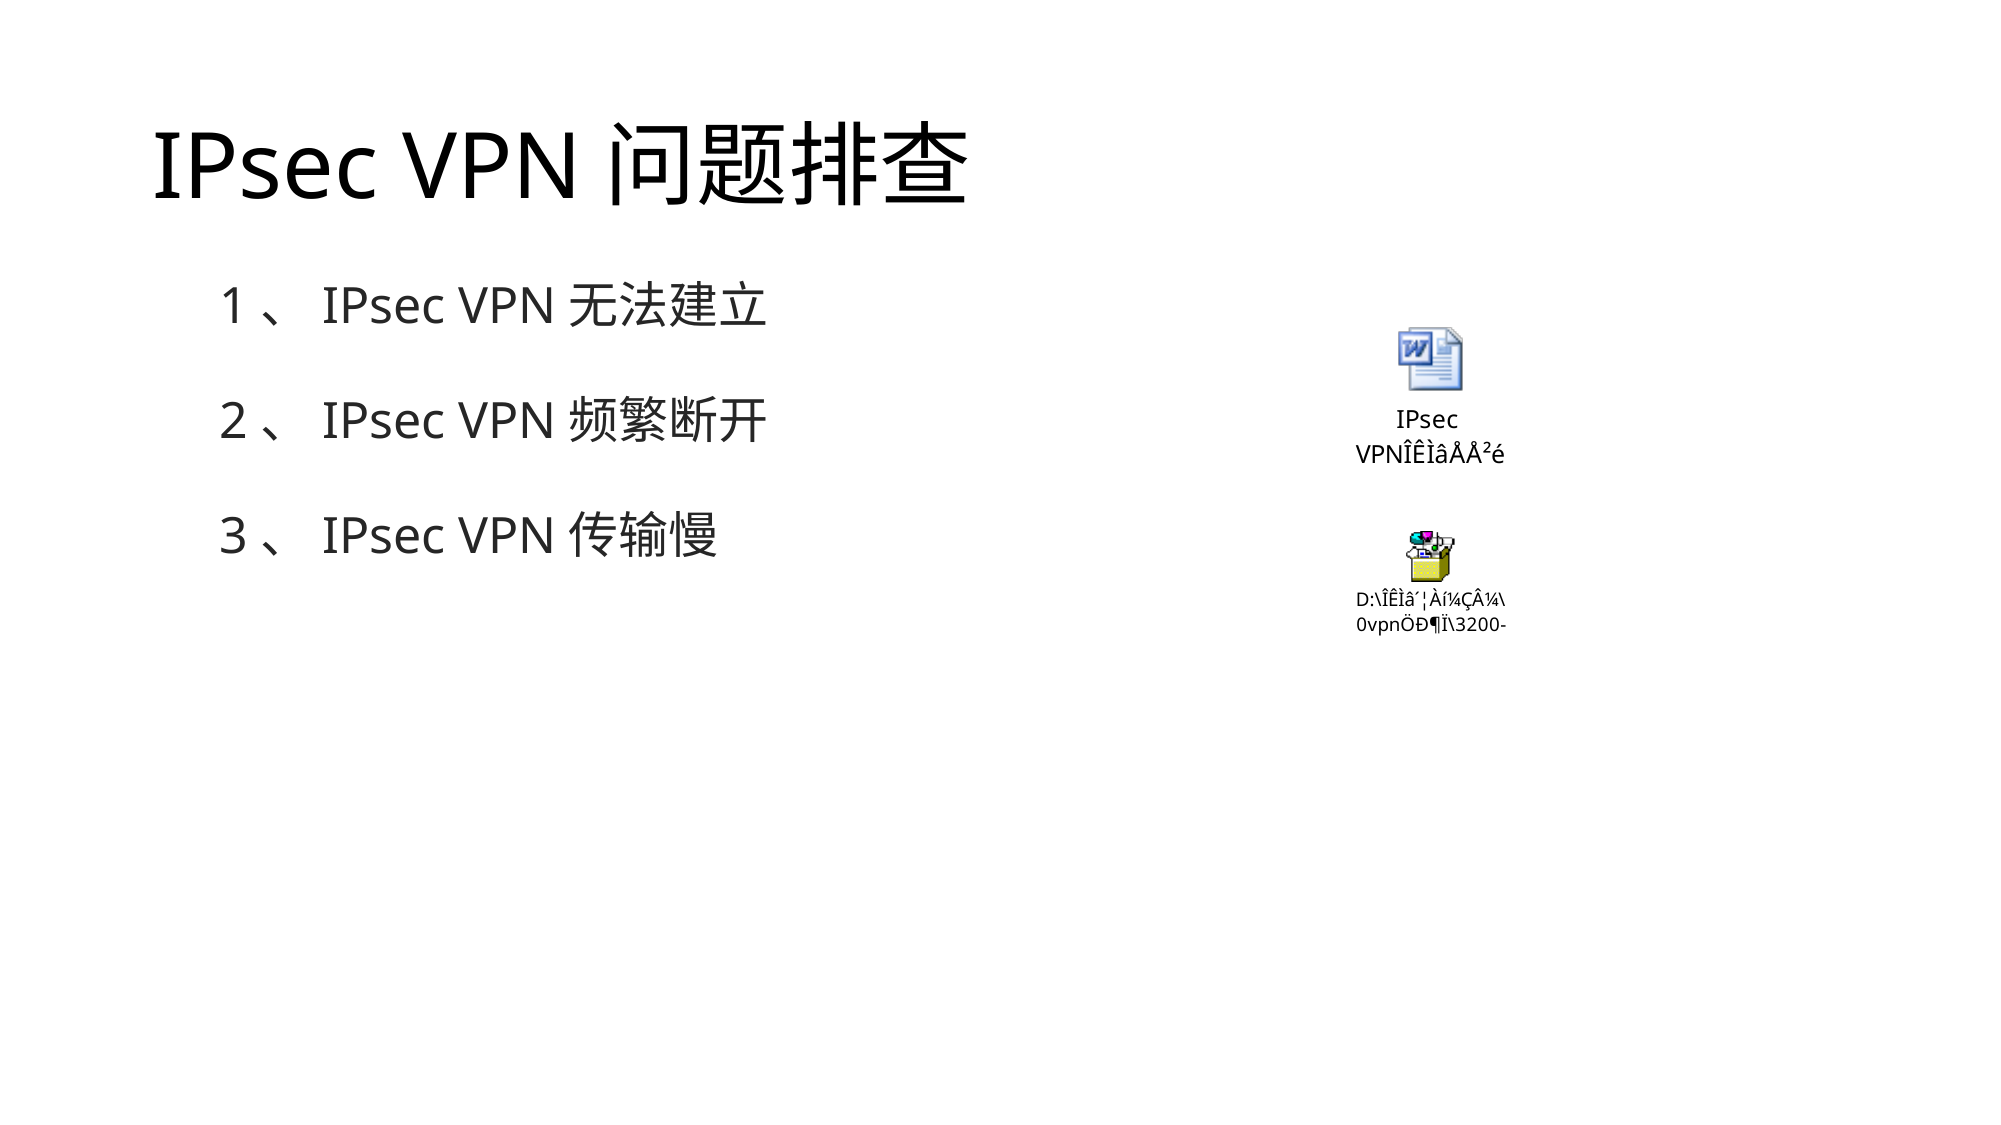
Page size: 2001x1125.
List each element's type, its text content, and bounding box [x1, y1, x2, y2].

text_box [1355, 531, 1506, 662]
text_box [1330, 326, 1531, 508]
title IPsec VPN问题排查 [137, 59, 1863, 278]
text_box 1、IPsec VPN无法建立 2、IPsec VPN频繁断开 3、IPsec VPN传输慢 [204, 236, 1780, 945]
